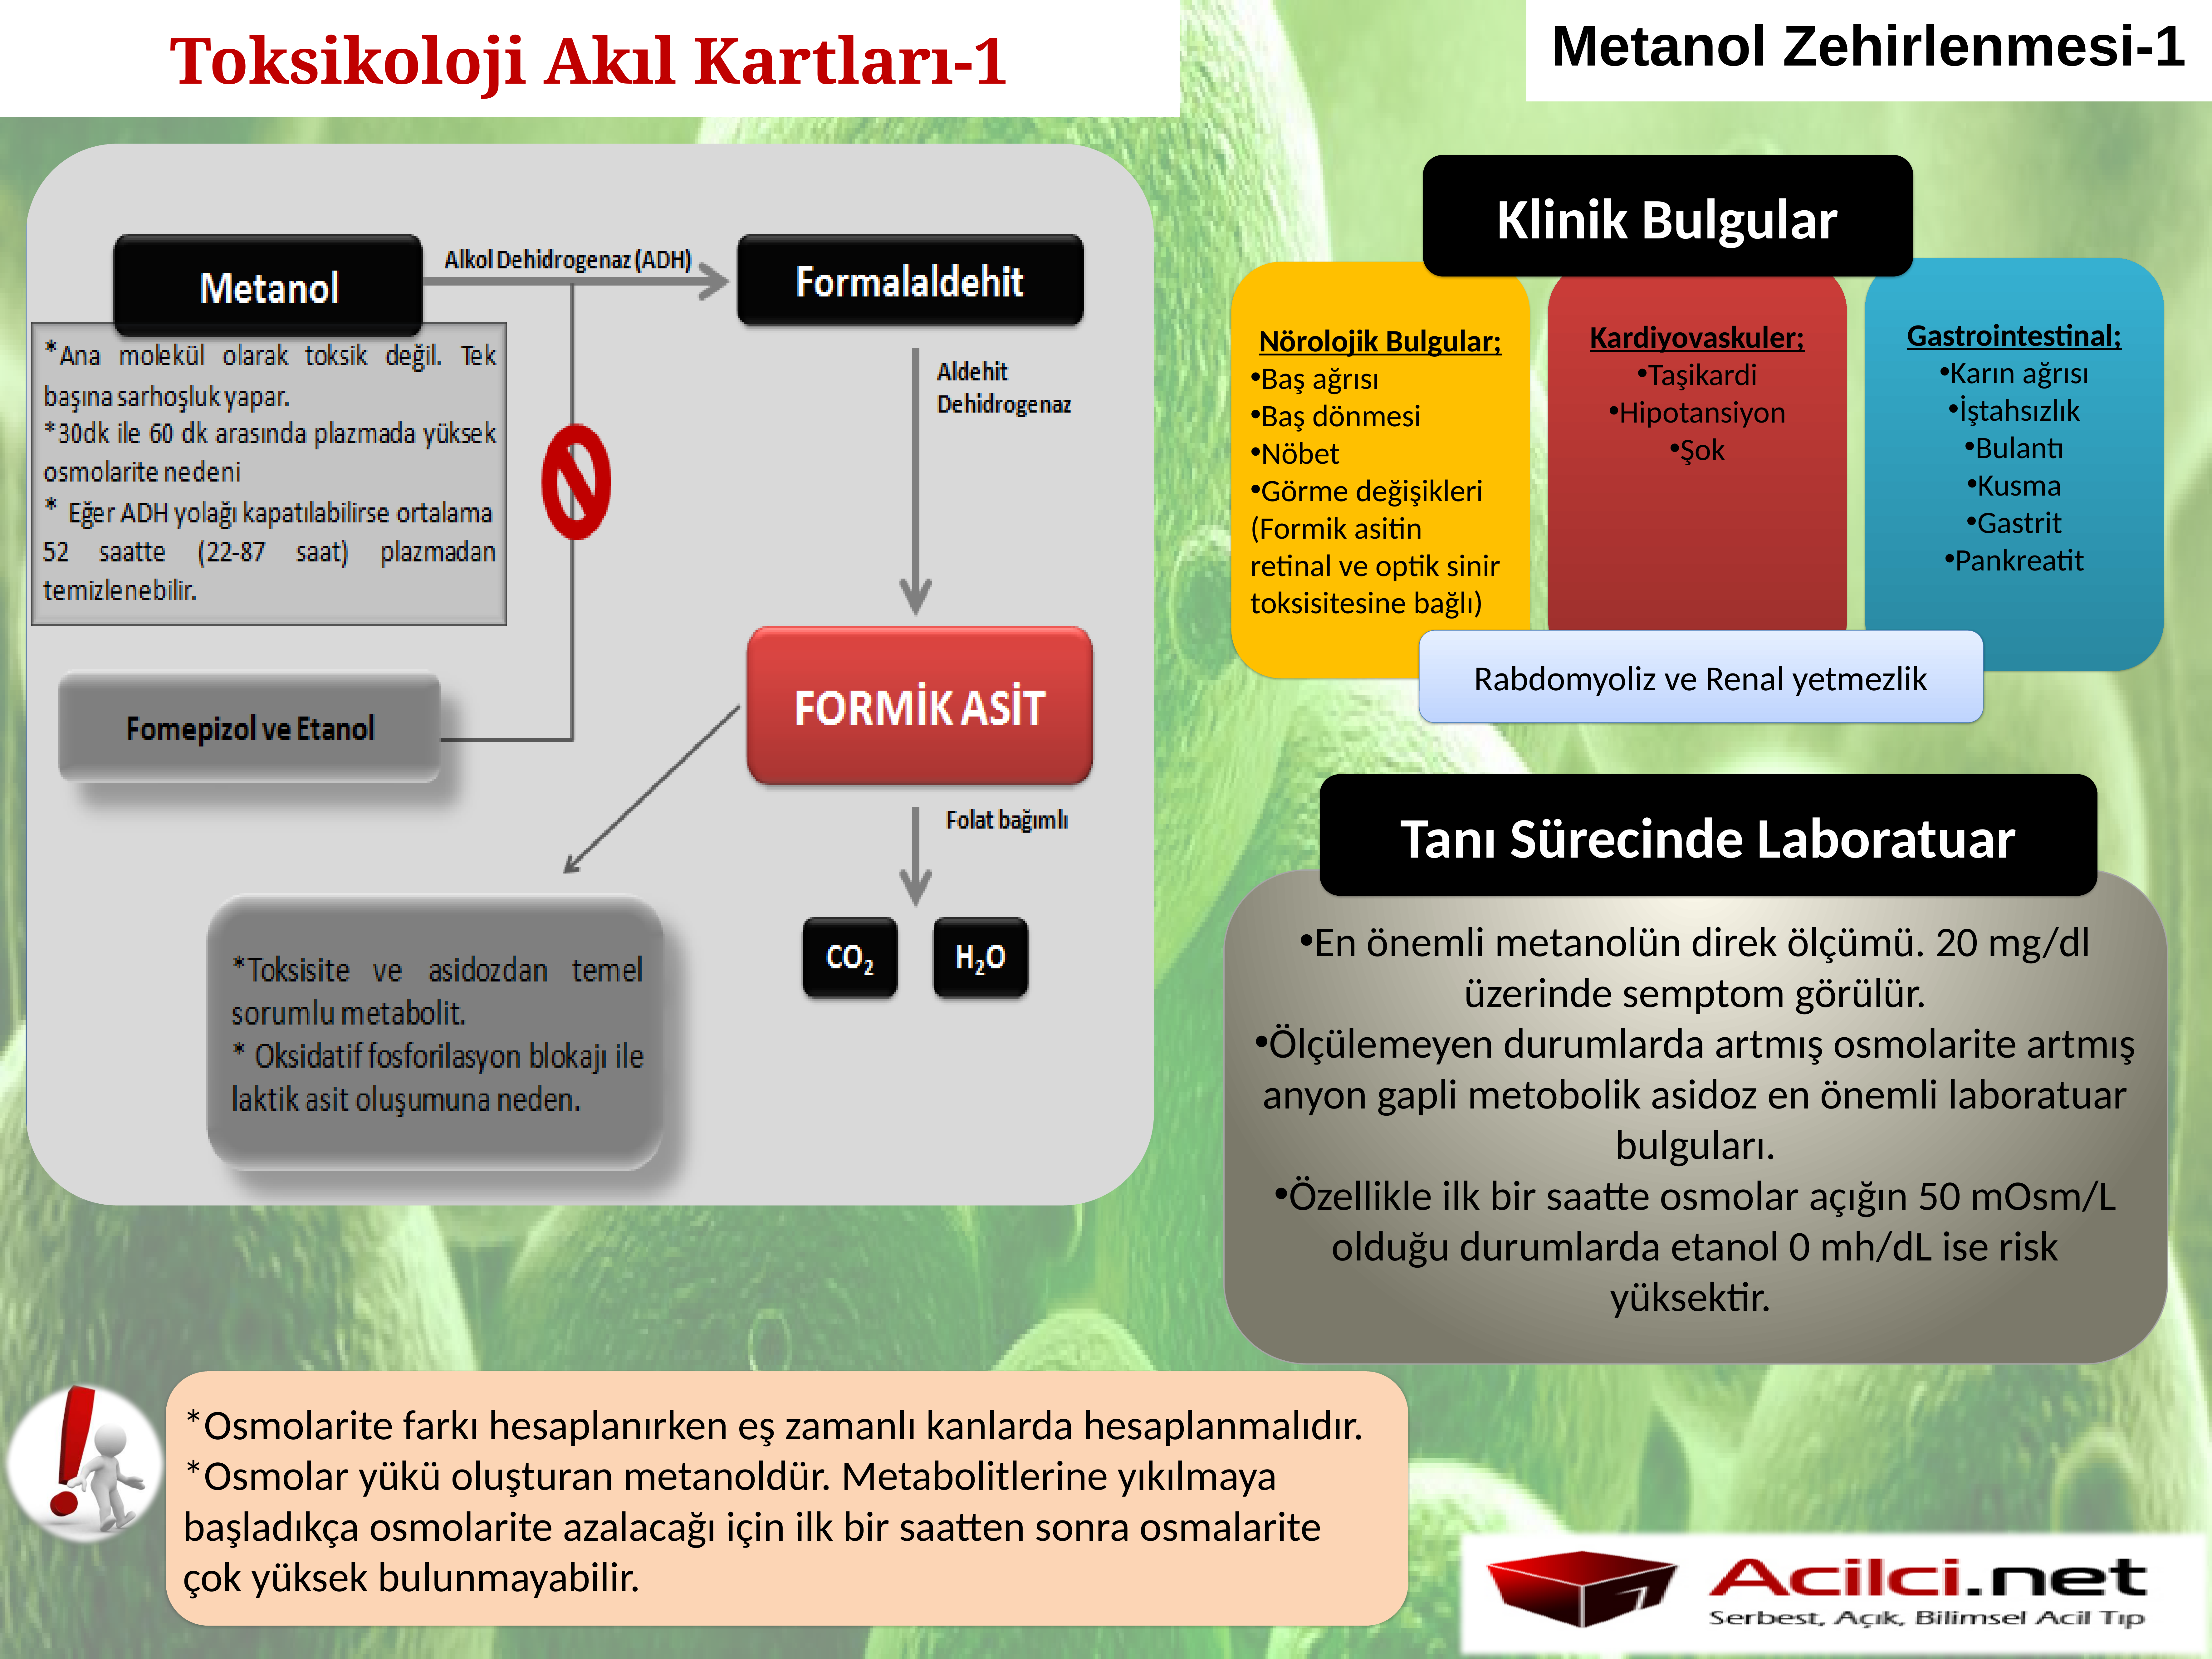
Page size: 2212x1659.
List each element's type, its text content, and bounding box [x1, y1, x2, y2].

title Toksikoloji Akıl Kartları-1 [0, 0, 1180, 117]
text_box Klinik Bulgular [1423, 155, 1913, 277]
text_box En önemli metanolün direk ölçümü. 20 mg/dl üzerinde semptom görülür. Ölçülemeyen durumlarda artmış osmolarite artmış anyon gapli metobolik asidoz en önemli laboratuar bulguları. Özellikle ilk bir saatte osmolar açığın 50 mOsm/L olduğu durumlarda etanol 0 mh/dL ise risk yüksektir. [1223, 869, 2168, 1365]
text_box Rabdomyoliz ve Renal yetmezlik [1419, 630, 1984, 723]
picture [26, 144, 1154, 1206]
picture [1456, 1528, 2212, 1659]
text_box Nörolojik Bulgular; Baş ağrısı Baş dönmesi Nöbet Görme değişikleri (Formik asitin retinal ve optik sinir toksisitesine bağlı) [1231, 261, 1531, 679]
text_box Gastrointestinal; Karın ağrısı İştahsızlık Bulantı Kusma Gastrit Pankreatit [1865, 258, 2164, 671]
subtitle Metanol Zehirlenmesi-1 [1526, 0, 2212, 101]
picture [0, 1379, 169, 1549]
text_box Kardiyovaskuler; Taşikardi Hipotansiyon Şok [1548, 280, 1847, 629]
text_box Tanı Sürecinde Laboratuar [1319, 774, 2098, 896]
text_box *Osmolarite farkı hesaplanırken eş zamanlı kanlarda hesaplanmalıdır. *Osmolar yükü oluşturan metanoldür. Metabolitlerine yıkılmaya başladıkça osmolarite azalacağı için ilk bir saatten sonra osmalarite çok yüksek bulunmayabilir. [166, 1371, 1408, 1626]
